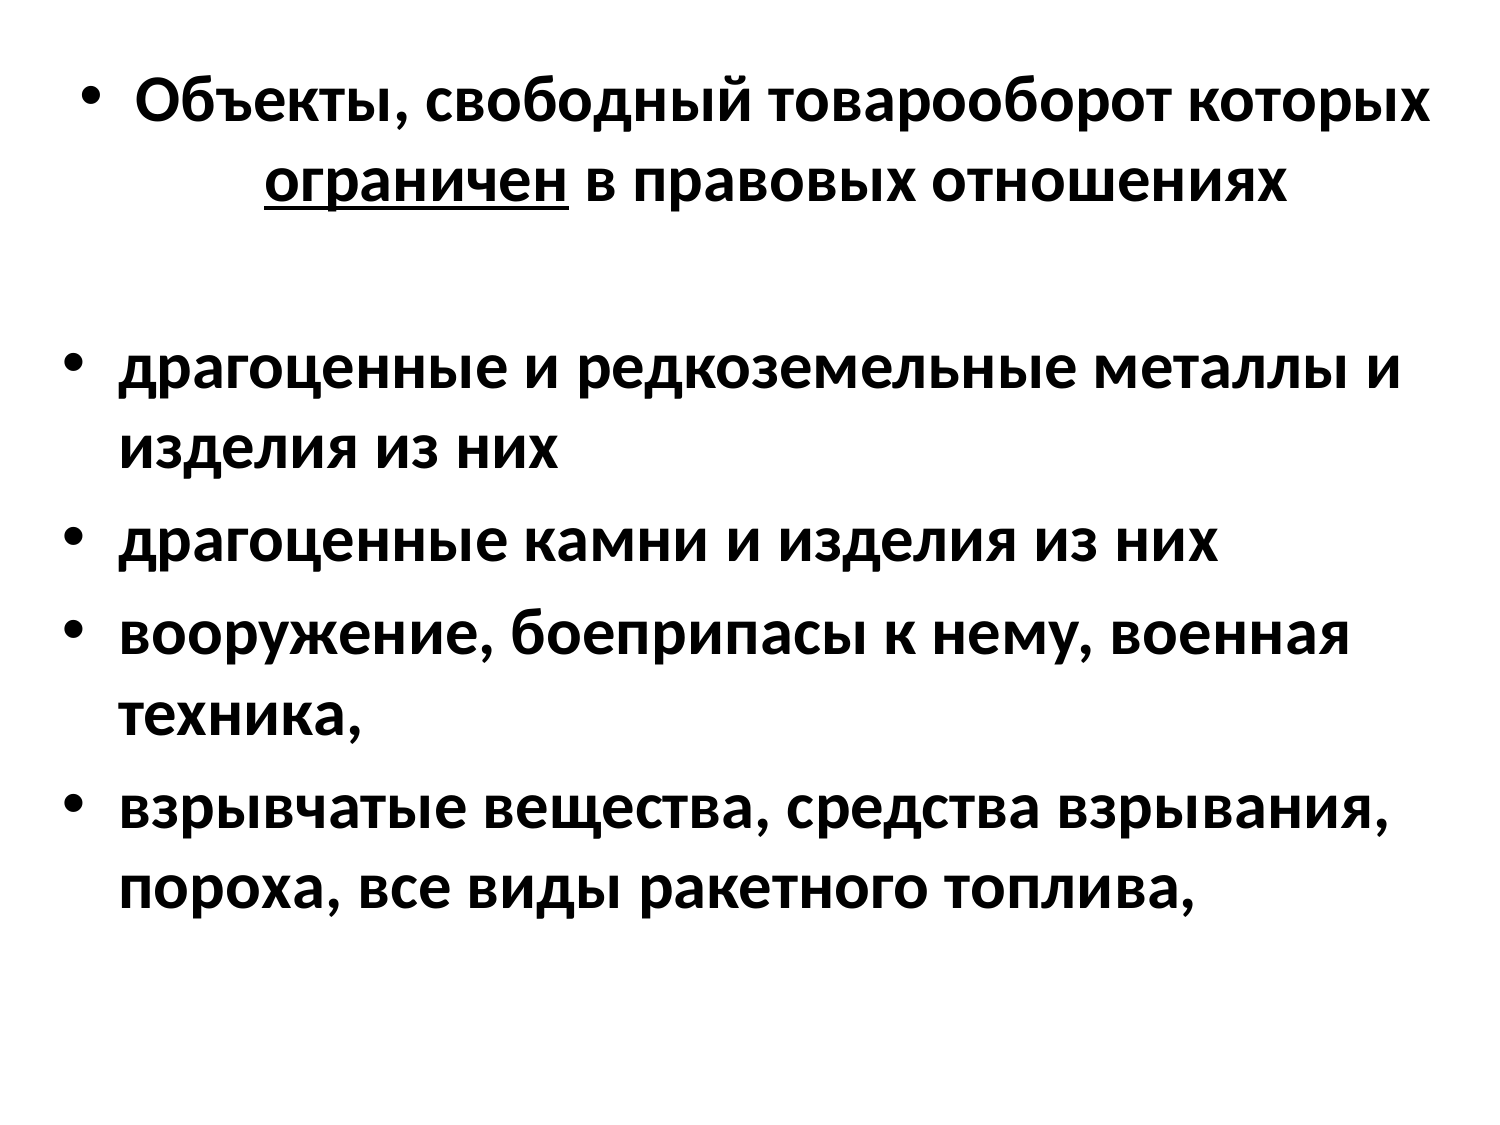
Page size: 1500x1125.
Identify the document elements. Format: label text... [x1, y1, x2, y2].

list Объекты, свободный товарооборот которых ограничен в правовых отношениях драгоценные и редкоземельные металлы и изделия из них драгоценные камни и изделия из них вооружение, боеприпасы к нему, военная техника, взрывчатые вещества, средства взрывания, пороха, все виды ракетного топлива, [46, 46, 1465, 1067]
